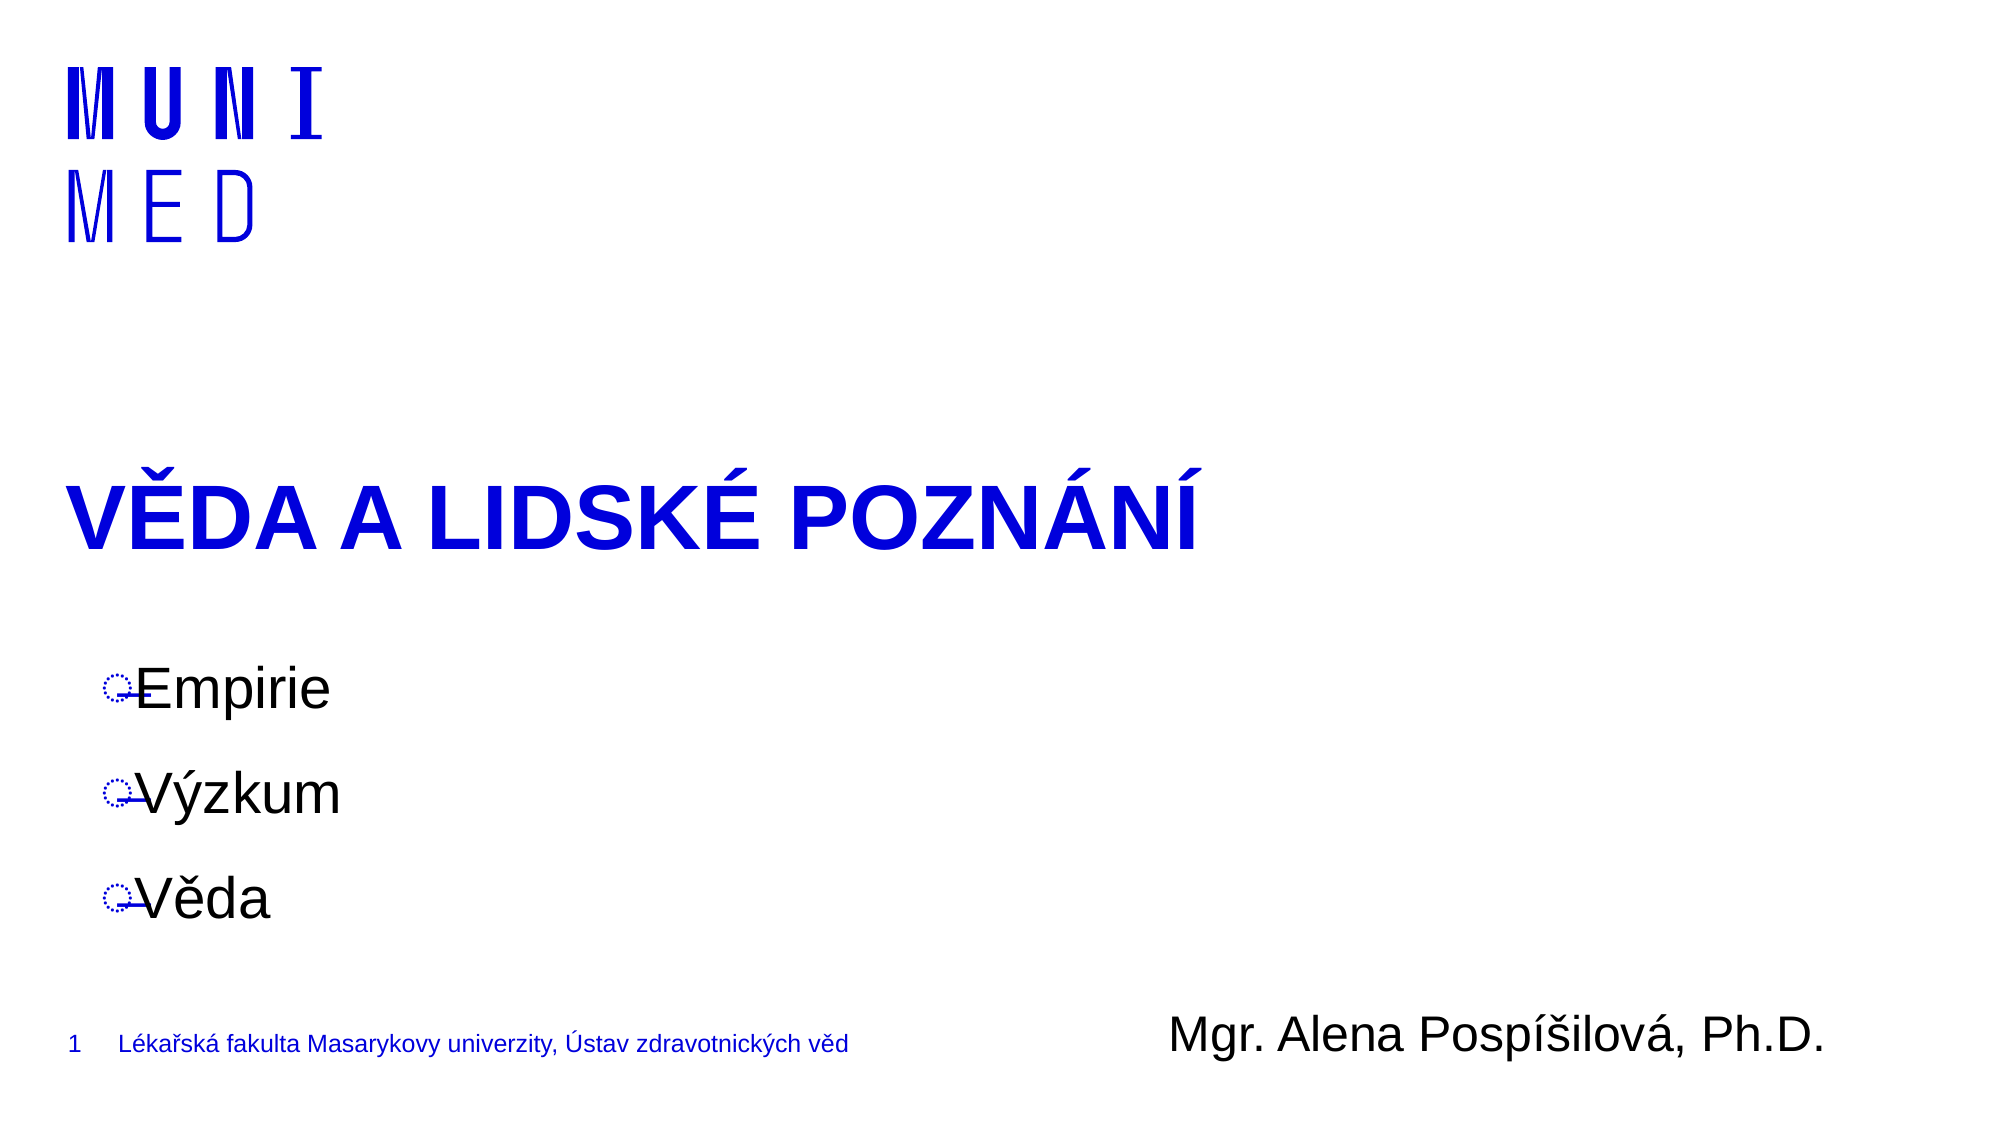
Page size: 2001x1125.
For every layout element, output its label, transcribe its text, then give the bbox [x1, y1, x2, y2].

text_box Mgr. Alena Pospíšilová, Ph.D. [1168, 1001, 2000, 1083]
slide_number 1 [67, 1021, 110, 1063]
subtitle Empirie Výzkum Věda [88, 615, 1296, 958]
title VĚDA A LIDSKÉ POZNÁNÍ [65, 475, 1930, 668]
footer Lékařská fakulta Masarykovy univerzity, Ústav zdravotnických věd [118, 1021, 1168, 1063]
